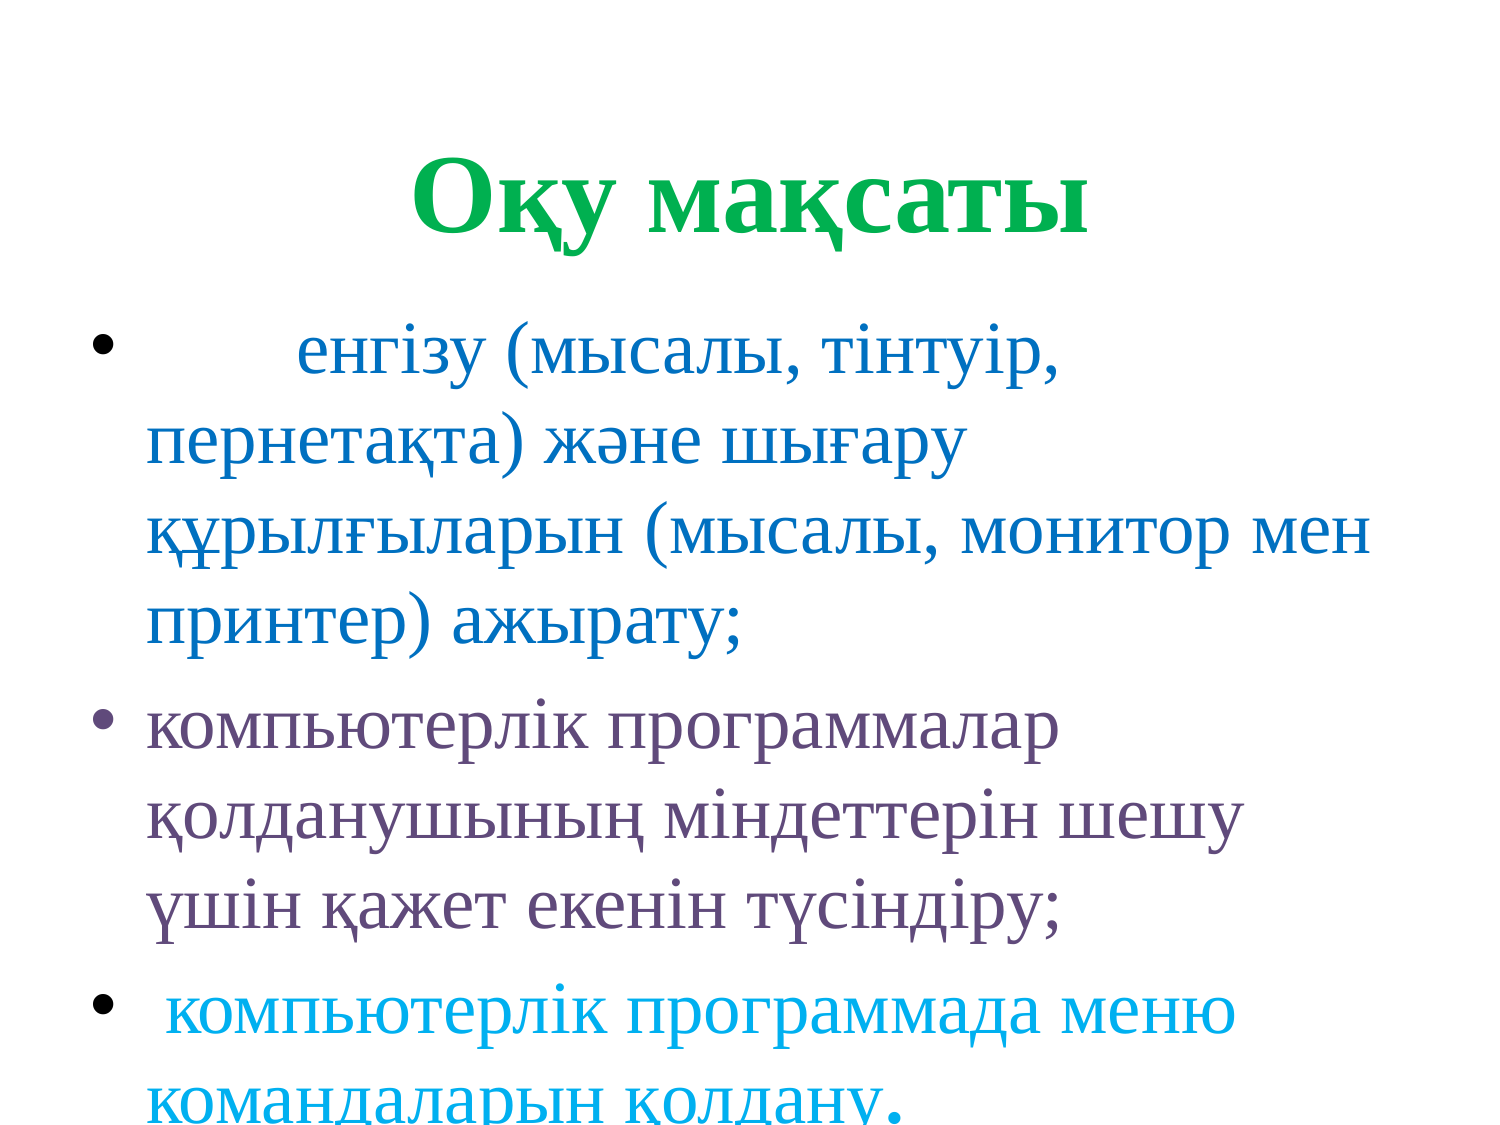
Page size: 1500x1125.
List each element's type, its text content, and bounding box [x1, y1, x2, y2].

list енгізу (мысалы, тінтуір, пернетақта) және шығару құрылғыларын (мысалы, монитор мен принтер) ажырату; компьютерлік программалар қолданушының міндеттерін шешу үшін қажет екенін түсіндіру; компьютерлік программада меню командаларын қолдану. [75, 290, 1425, 1047]
title Оқу мақсаты [75, 78, 1425, 263]
